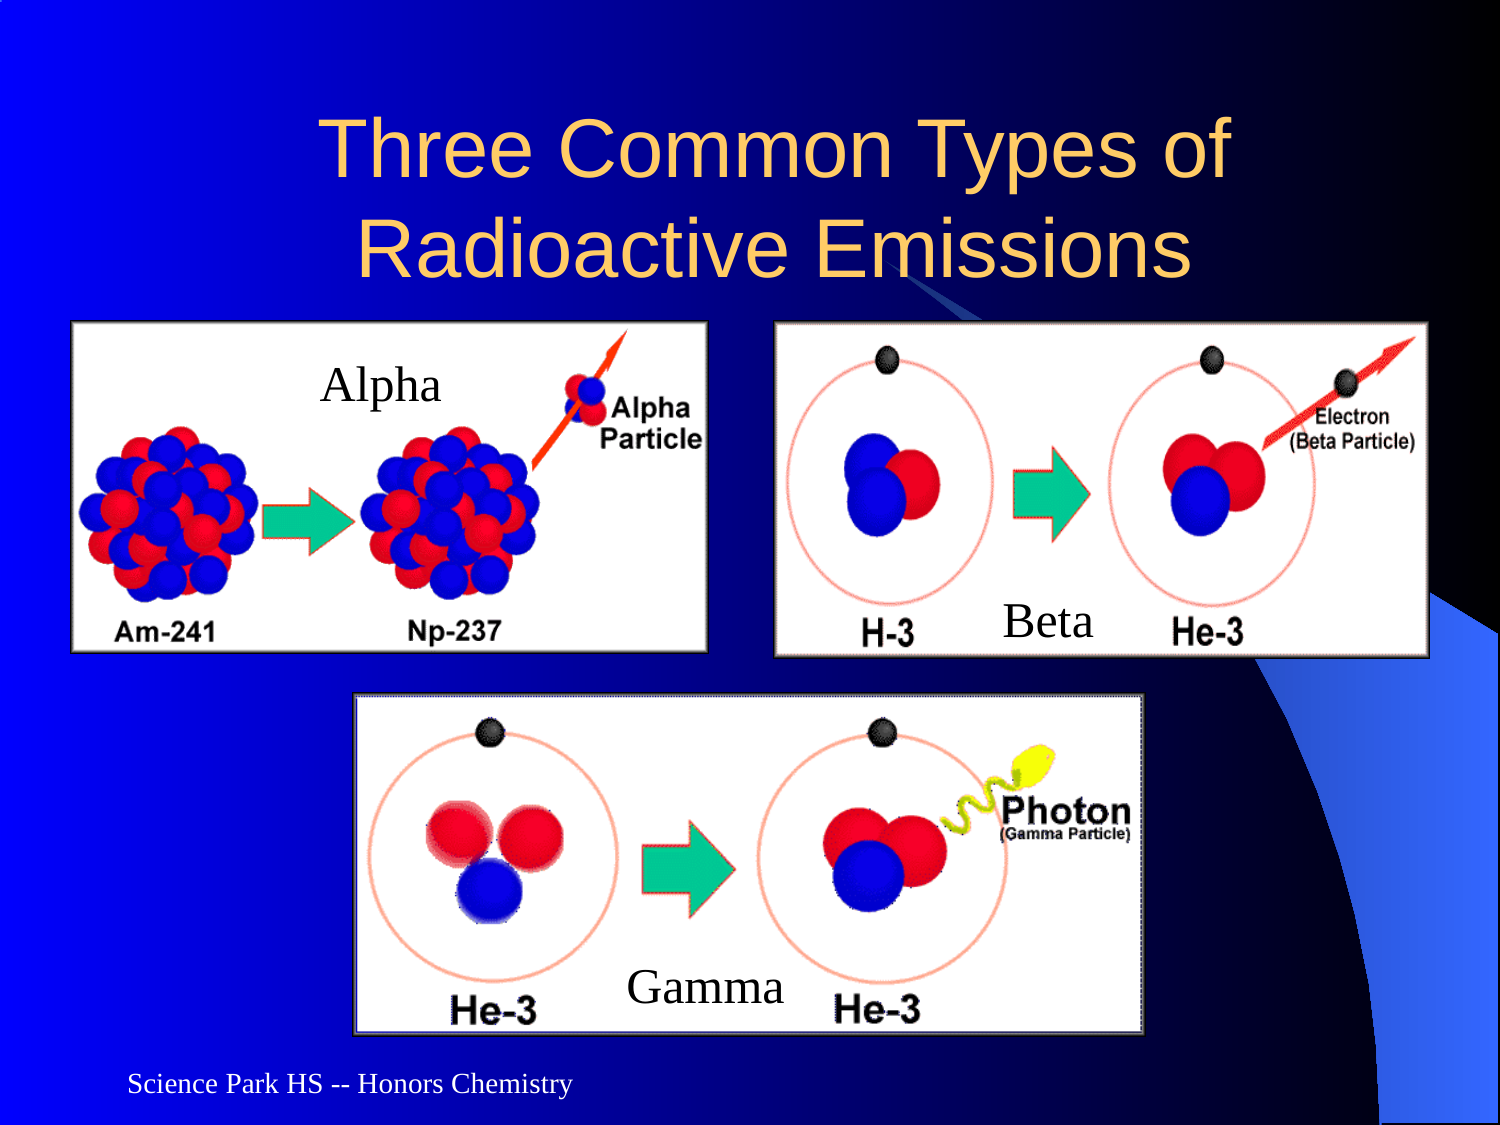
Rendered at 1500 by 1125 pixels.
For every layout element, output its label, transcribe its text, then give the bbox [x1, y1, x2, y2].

picture [773, 320, 1430, 660]
picture [352, 692, 1146, 1037]
picture [70, 320, 709, 654]
footer Science Park HS -- Honors Chemistry [111, 1044, 812, 1120]
title Three Common Types of Radioactive Emissions [111, 99, 1438, 288]
